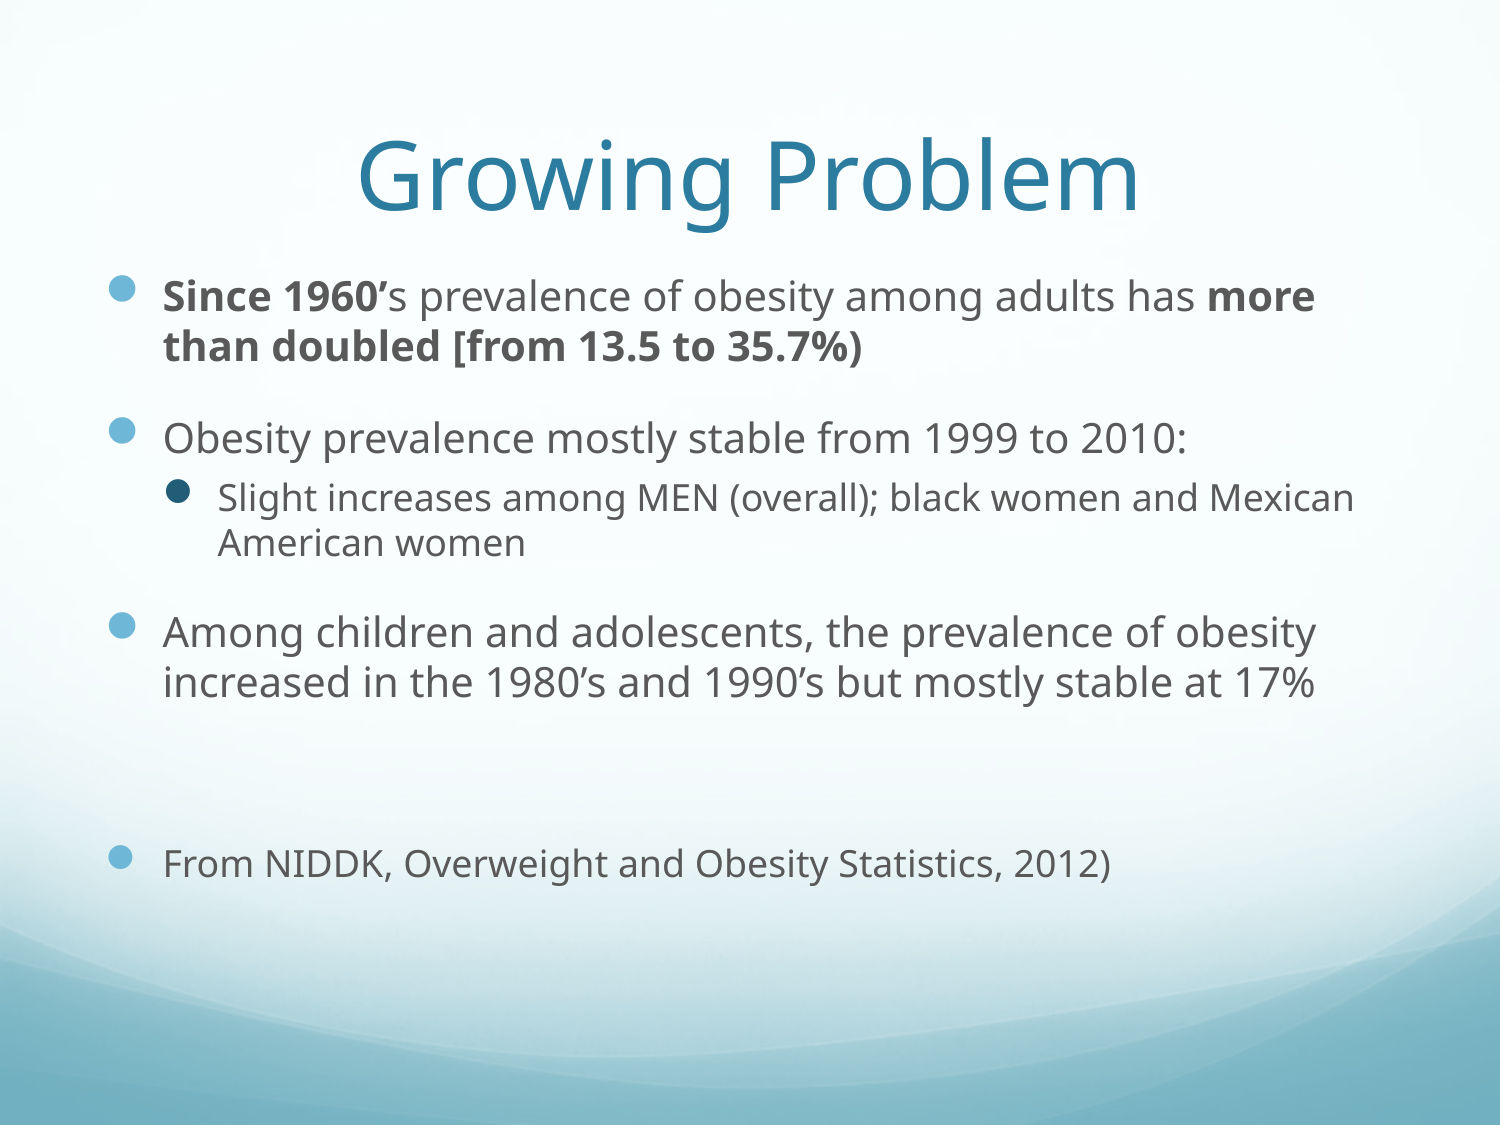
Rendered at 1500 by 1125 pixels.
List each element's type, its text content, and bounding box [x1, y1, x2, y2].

title Growing Problem [90, 17, 1410, 237]
list Since 1960’s prevalence of obesity among adults has more than doubled [from 13.5 to 35.7%) Obesity prevalence mostly stable from 1999 to 2010: Slight increases among MEN (overall); black women and Mexican American women Among children and adolescents, the prevalence of obesity increased in the 1980’s and 1990’s but mostly stable at 17% From NIDDK, Overweight and Obesity Statistics, 2012) [90, 262, 1410, 975]
